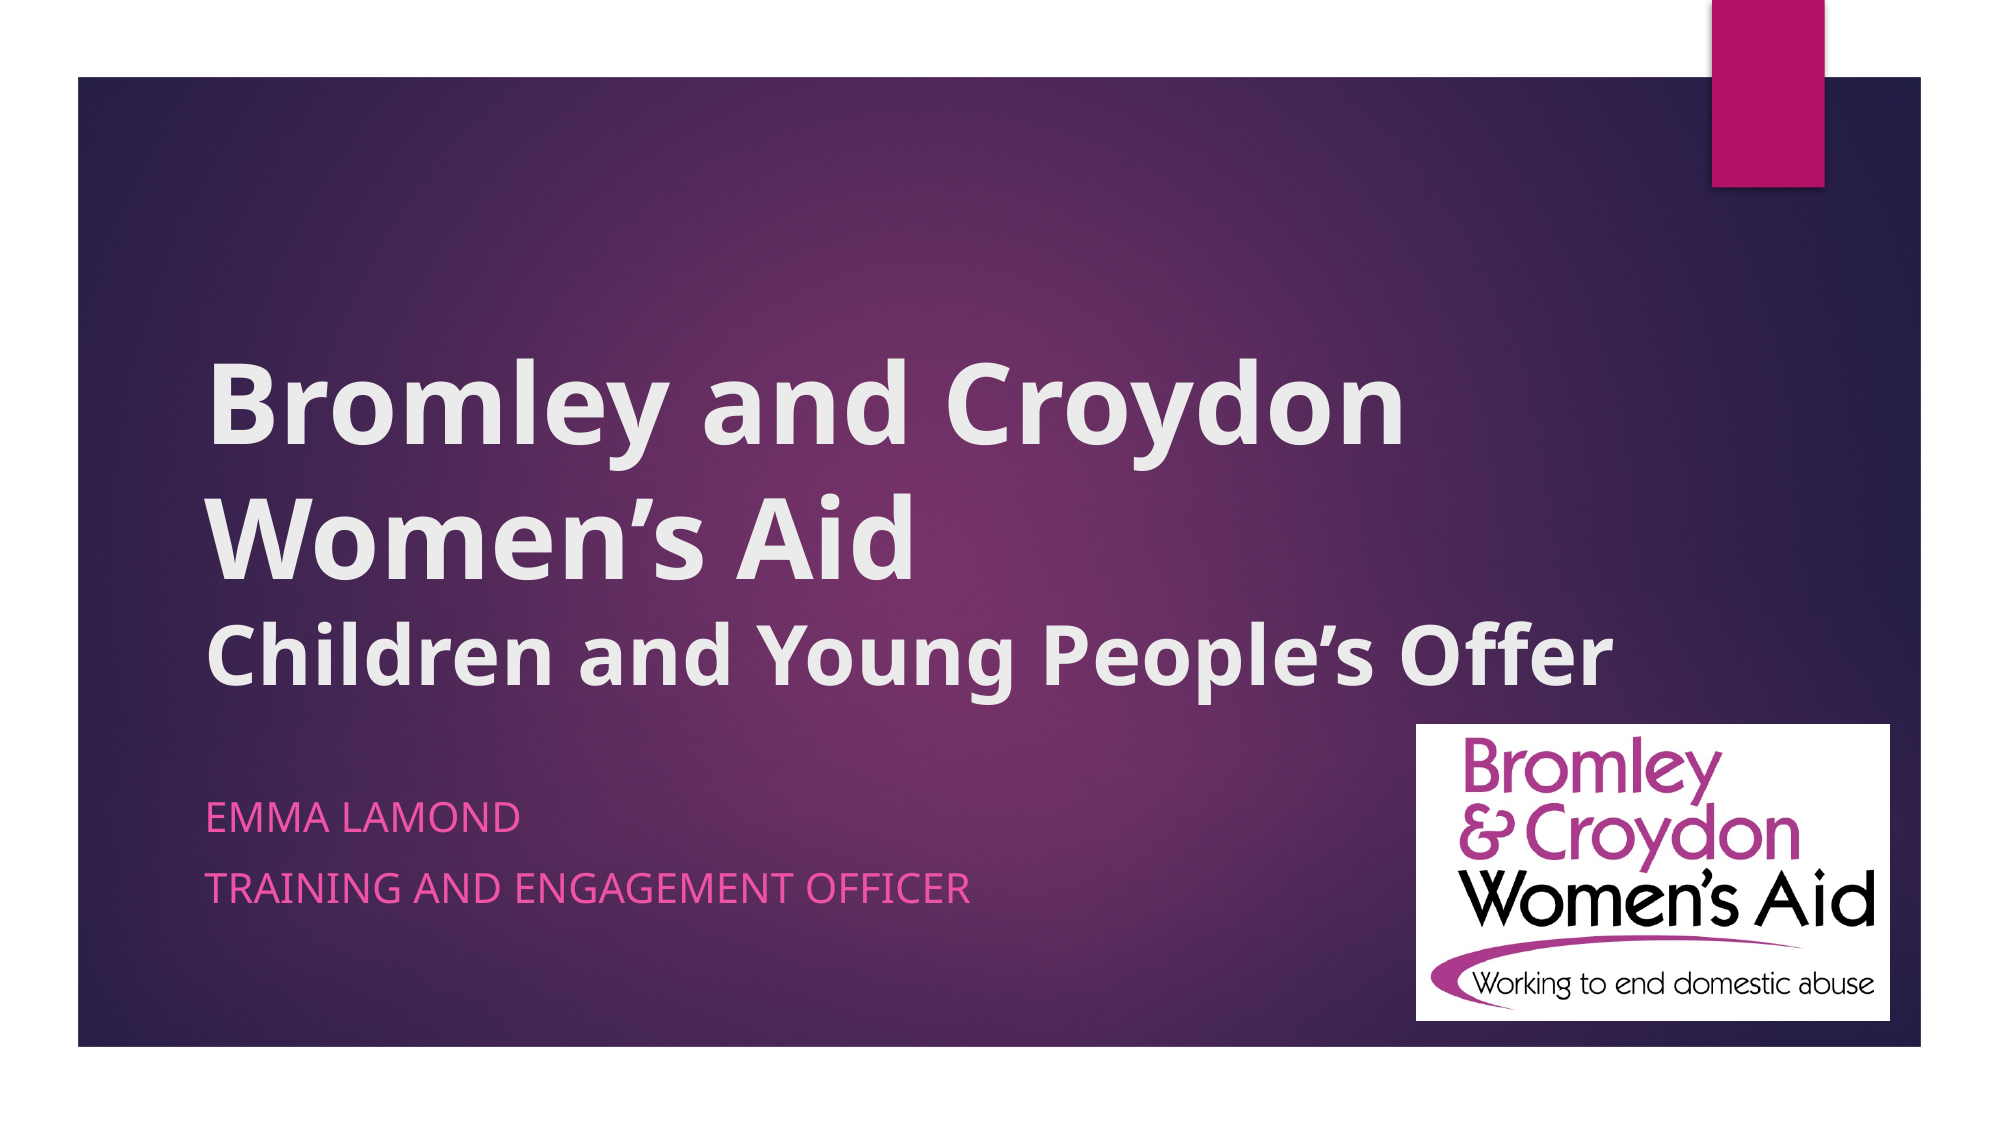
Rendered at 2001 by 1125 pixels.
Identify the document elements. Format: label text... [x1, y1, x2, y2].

subtitle Emma Lamond Training and engagement officer [189, 783, 1410, 925]
picture [1416, 724, 1890, 1021]
title Bromley and Croydon Women’s Aid Children and Young People’s Offer [189, 270, 1638, 711]
